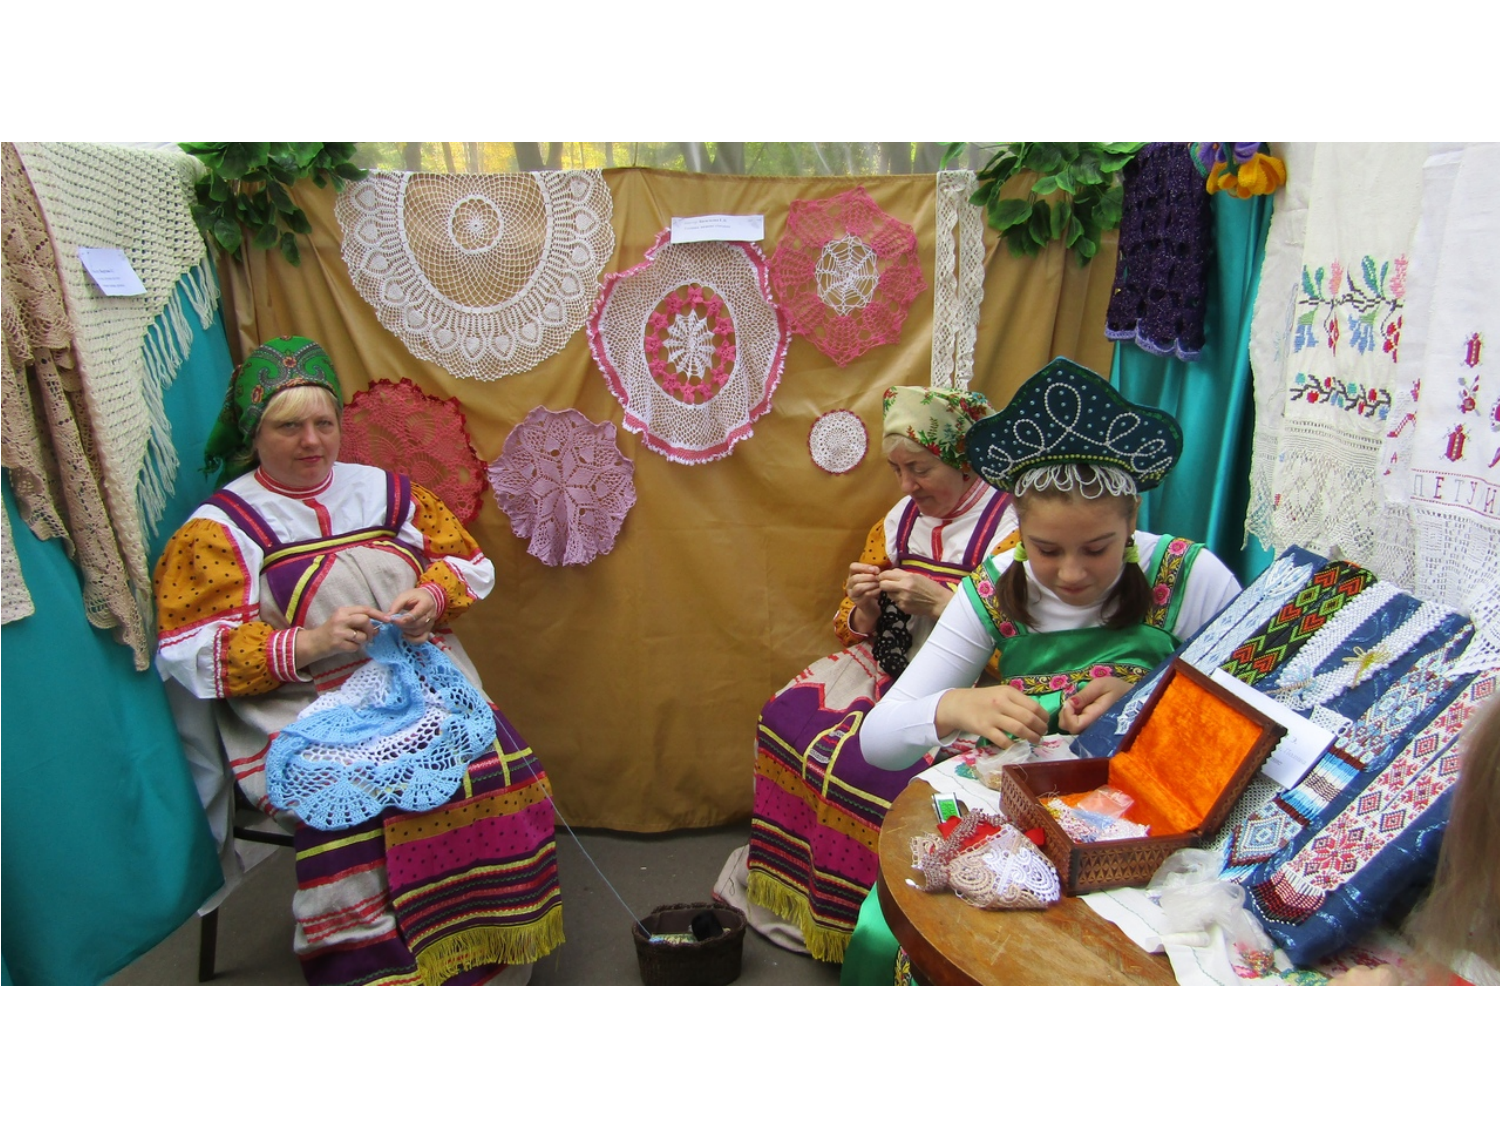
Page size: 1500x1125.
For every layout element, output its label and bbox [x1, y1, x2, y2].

picture [0, 142, 1500, 986]
